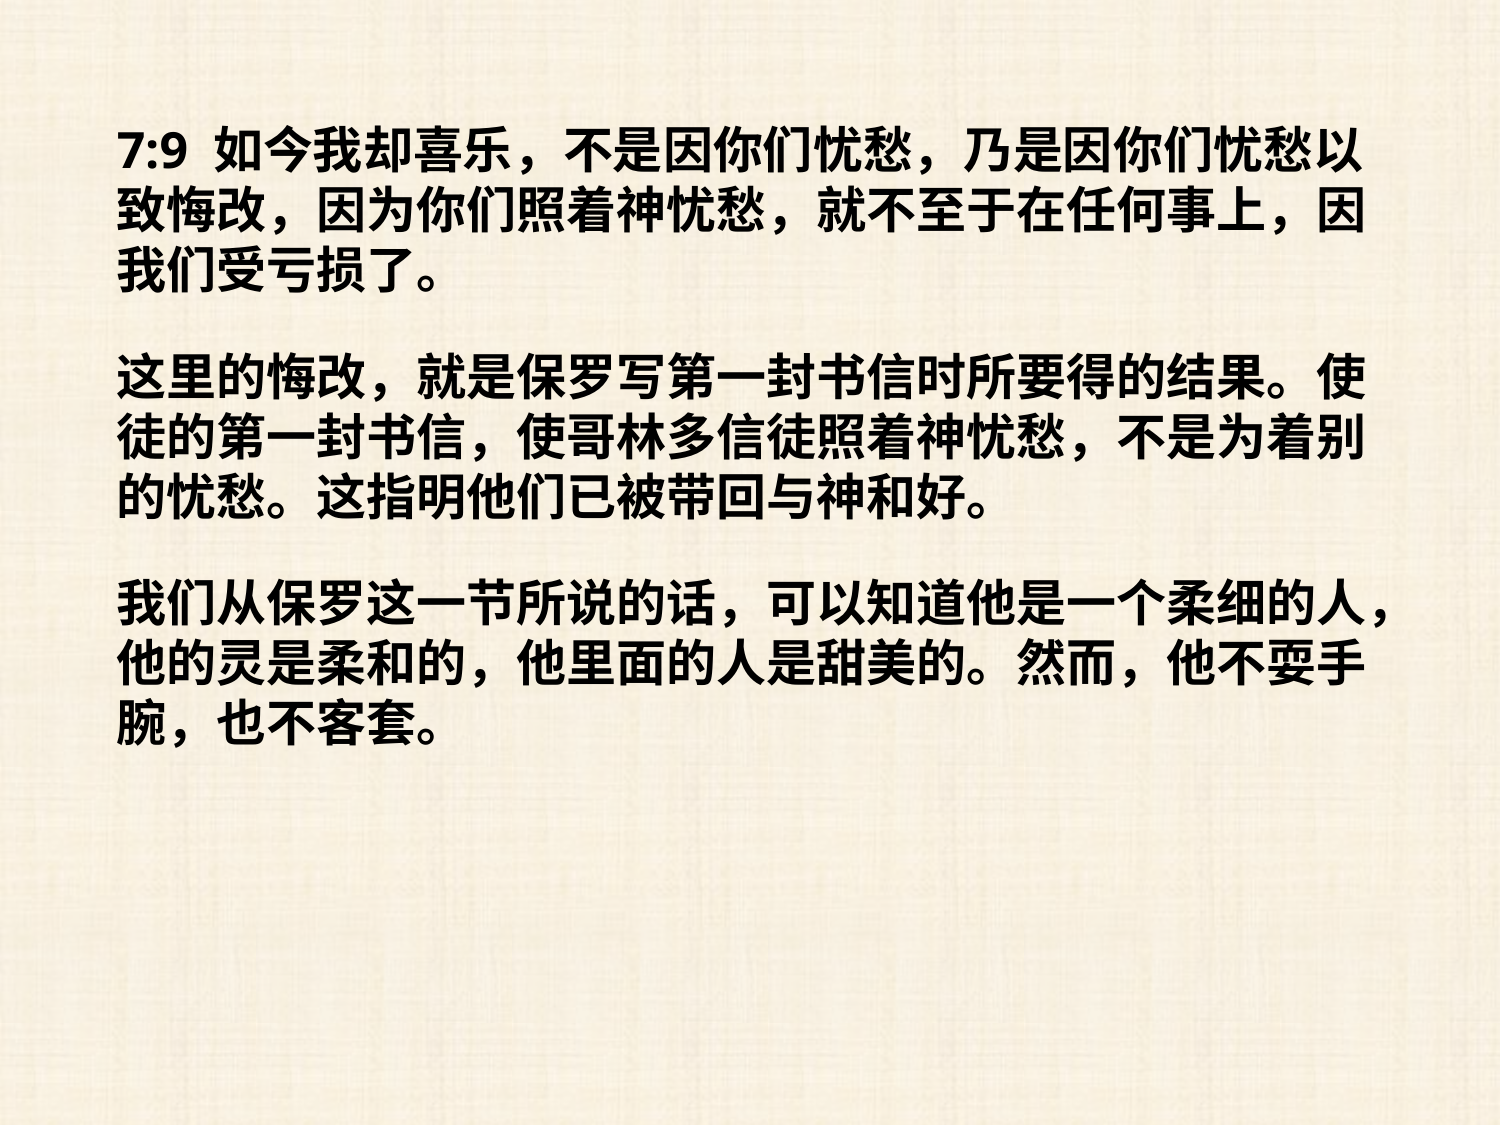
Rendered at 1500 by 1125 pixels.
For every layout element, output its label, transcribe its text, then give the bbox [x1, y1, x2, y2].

text_box 我们从保罗这一节所说的话，可以知道他是一个柔细的人，他的灵是柔和的，他里面的人是甜美的。然而，他不耍手腕，也不客套。 [102, 564, 1390, 759]
text_box 这里的悔改，就是保罗写第一封书信时所要得的结果。使徒的第一封书信，使哥林多信徒照着神忧愁，不是为着别的忧愁。这指明他们已被带回与神和好。 [102, 337, 1390, 533]
text_box 7:9 如今我却喜乐，不是因你们忧愁，乃是因你们忧愁以致悔改，因为你们照着神忧愁，就不至于在任何事上，因我们受亏损了。 [102, 110, 1390, 306]
